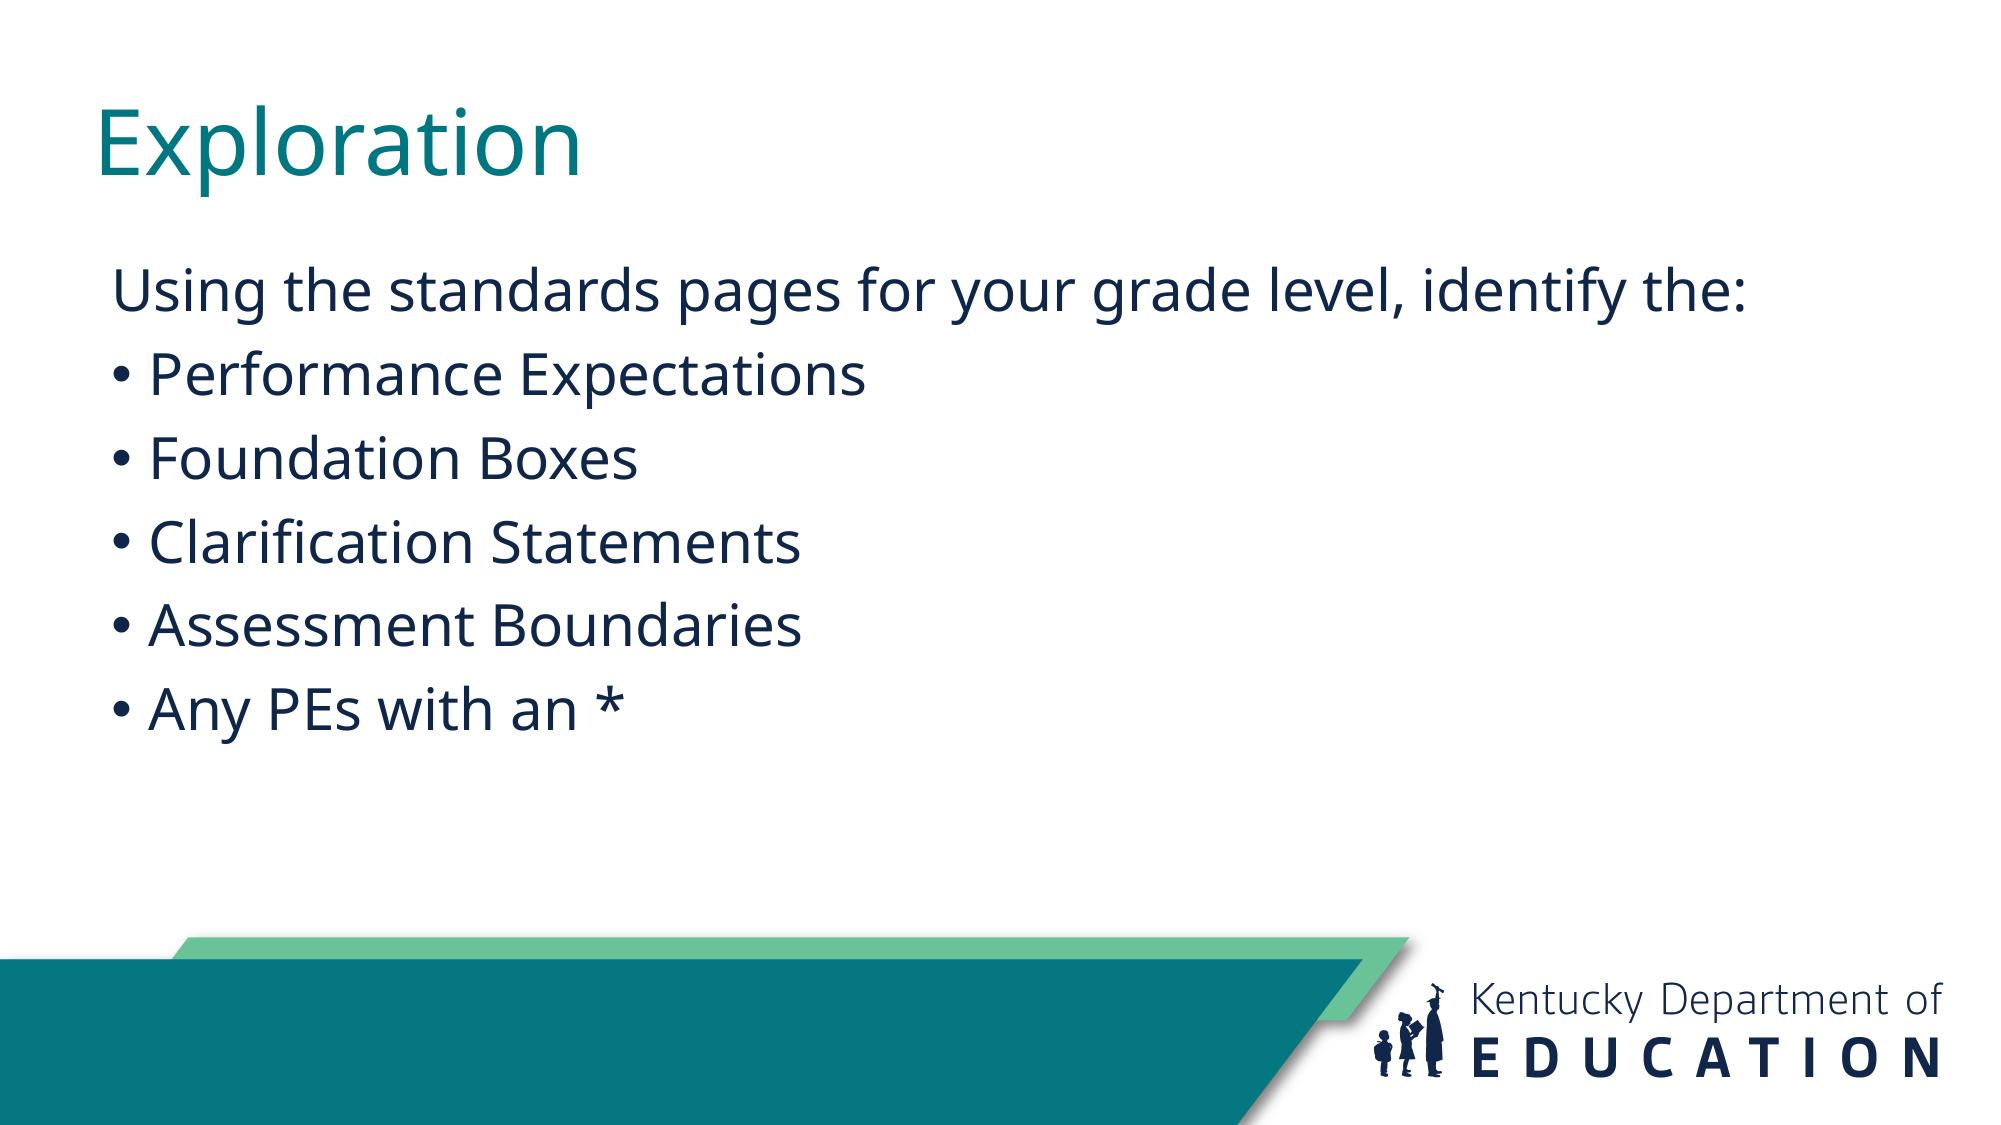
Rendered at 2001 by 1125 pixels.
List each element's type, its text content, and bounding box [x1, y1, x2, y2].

title Exploration [78, 37, 1456, 254]
picture [0, 0, 2001, 1125]
list Using the standards pages for your grade level, identify the: Performance Expectations Foundation Boxes Clarification Statements Assessment Boundaries Any PEs with an * [96, 253, 1835, 1058]
